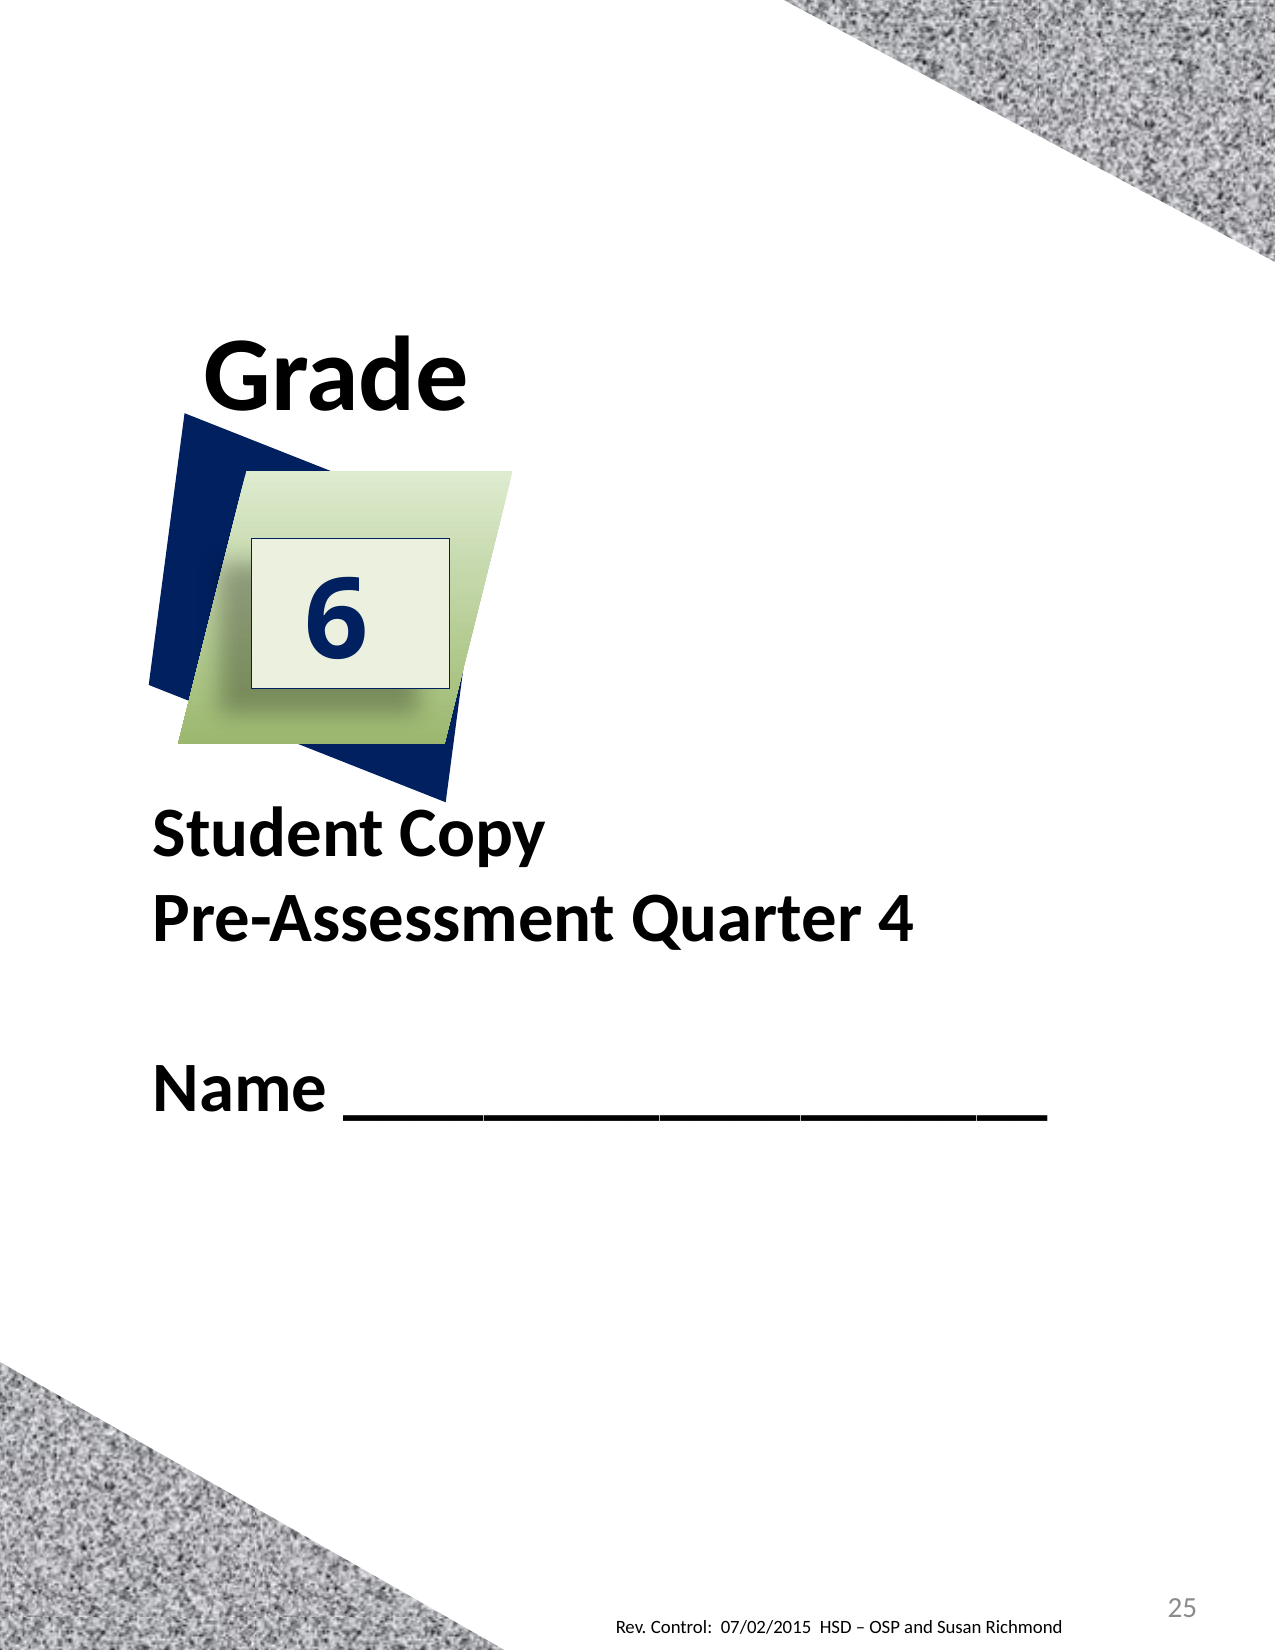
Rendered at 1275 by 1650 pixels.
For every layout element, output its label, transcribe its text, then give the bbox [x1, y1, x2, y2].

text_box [136, 296, 1094, 1138]
slide_number 25 [1075, 1562, 1214, 1650]
text_box [781, 0, 1275, 264]
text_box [121, 470, 513, 745]
text_box [0, 1360, 507, 1650]
